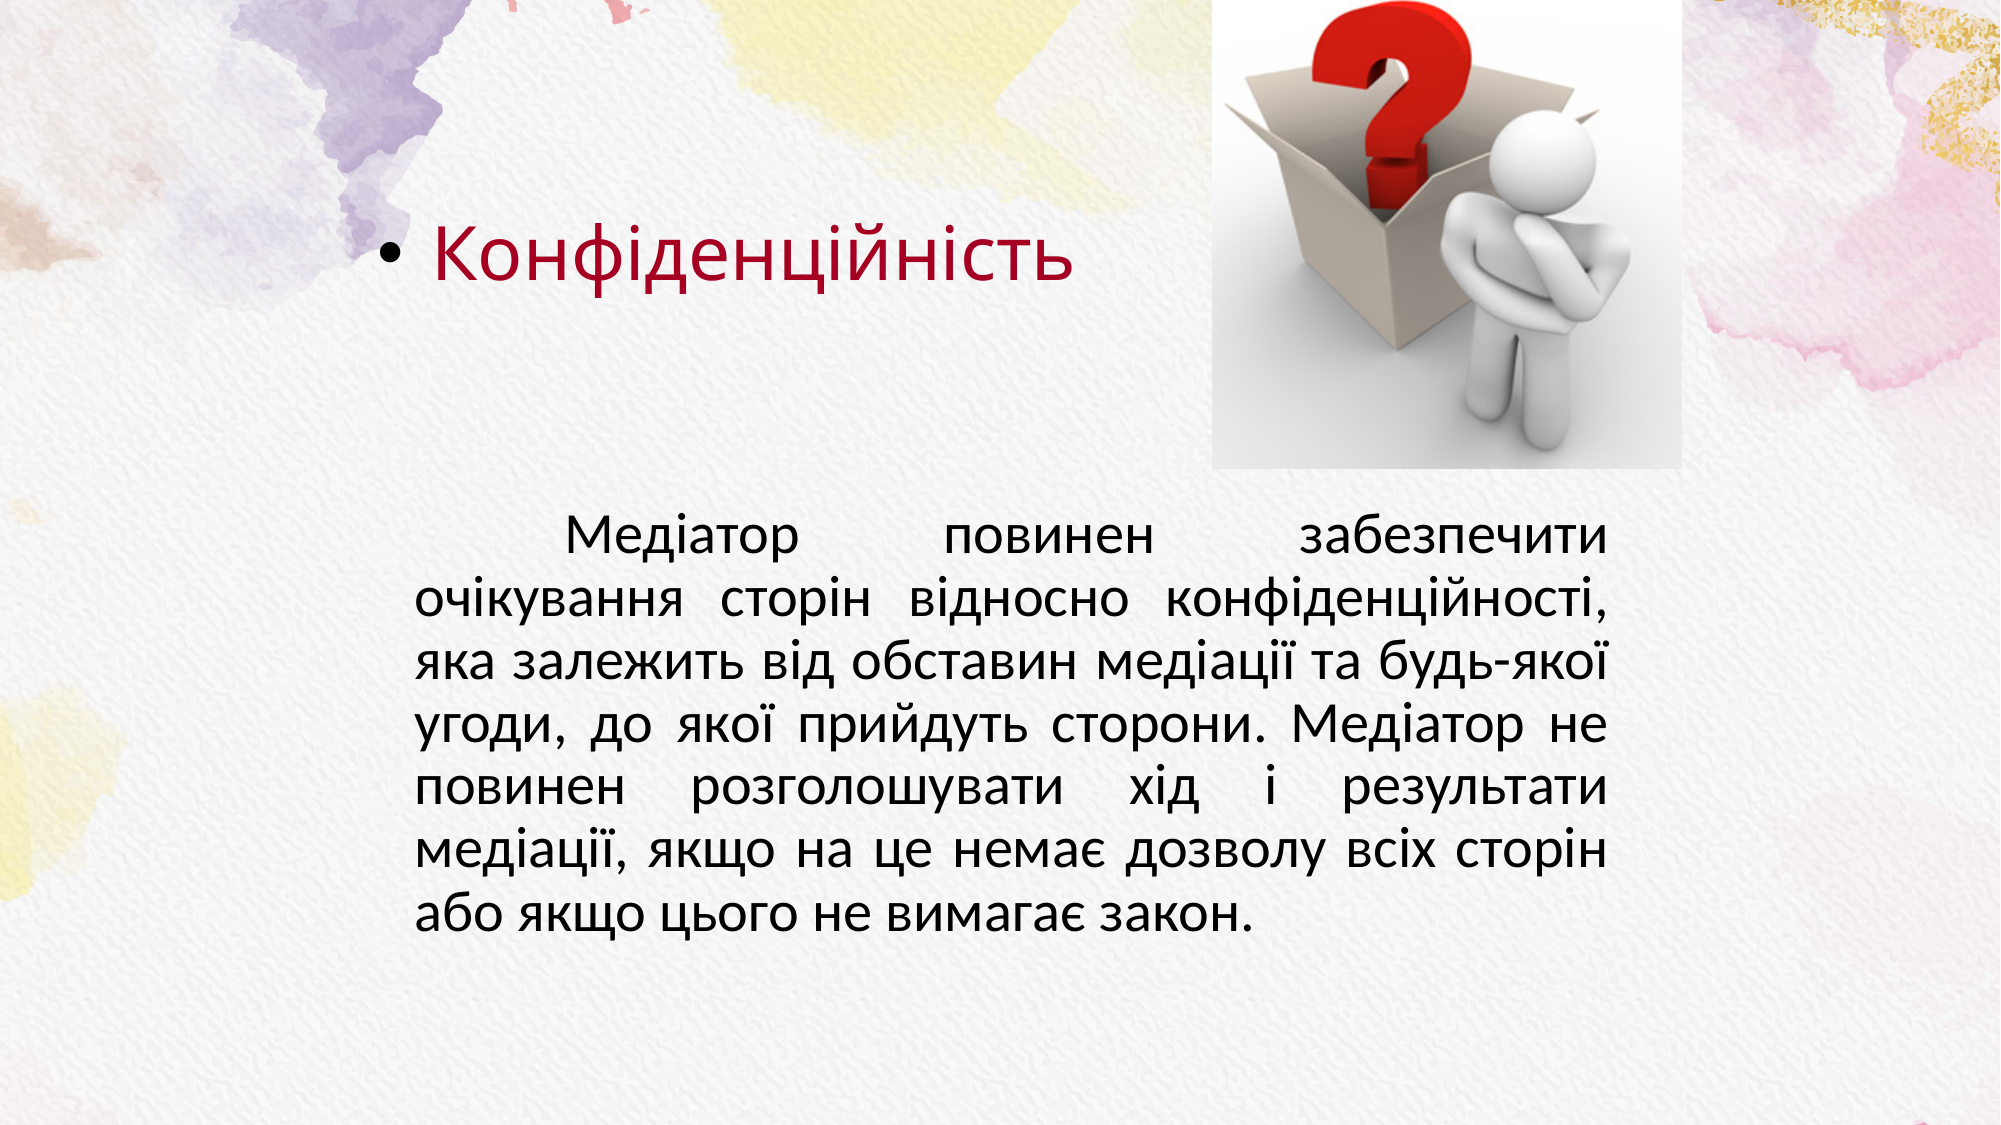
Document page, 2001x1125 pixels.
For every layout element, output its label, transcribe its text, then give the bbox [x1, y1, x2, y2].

picture [0, 0, 2000, 1125]
list Конфіденційність Медіатор повинен забезпечити очікування сторін відносно конфіденційності, яка залежить від обставин медіації та будь-якої угоди, до якої прийдуть сторони. Медіатор не повинен розголошувати хід і результати медіації, якщо на це немає дозволу всіх сторін або якщо цього не вимагає закон. [362, 208, 1625, 1046]
